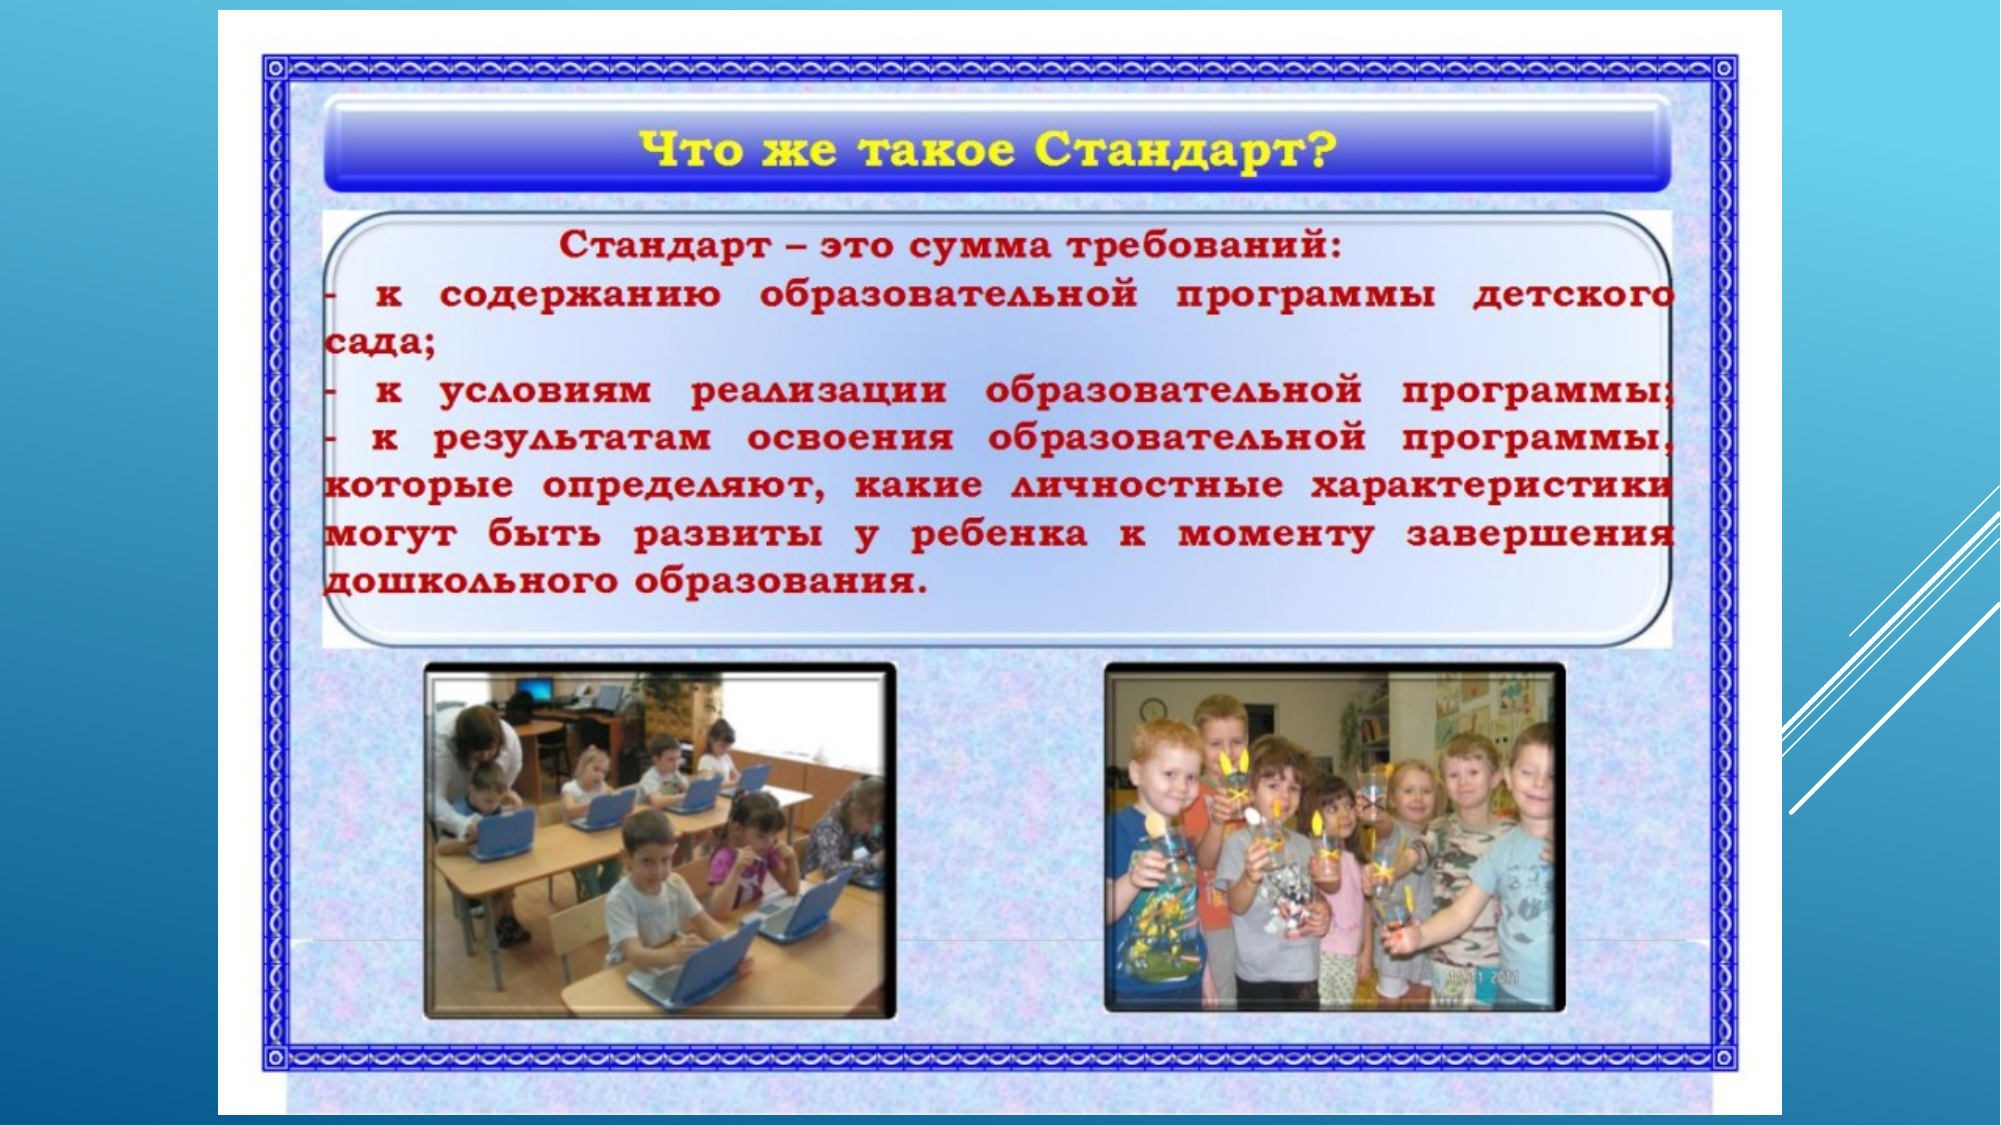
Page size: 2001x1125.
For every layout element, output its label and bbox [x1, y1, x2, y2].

picture [218, 9, 1782, 1115]
